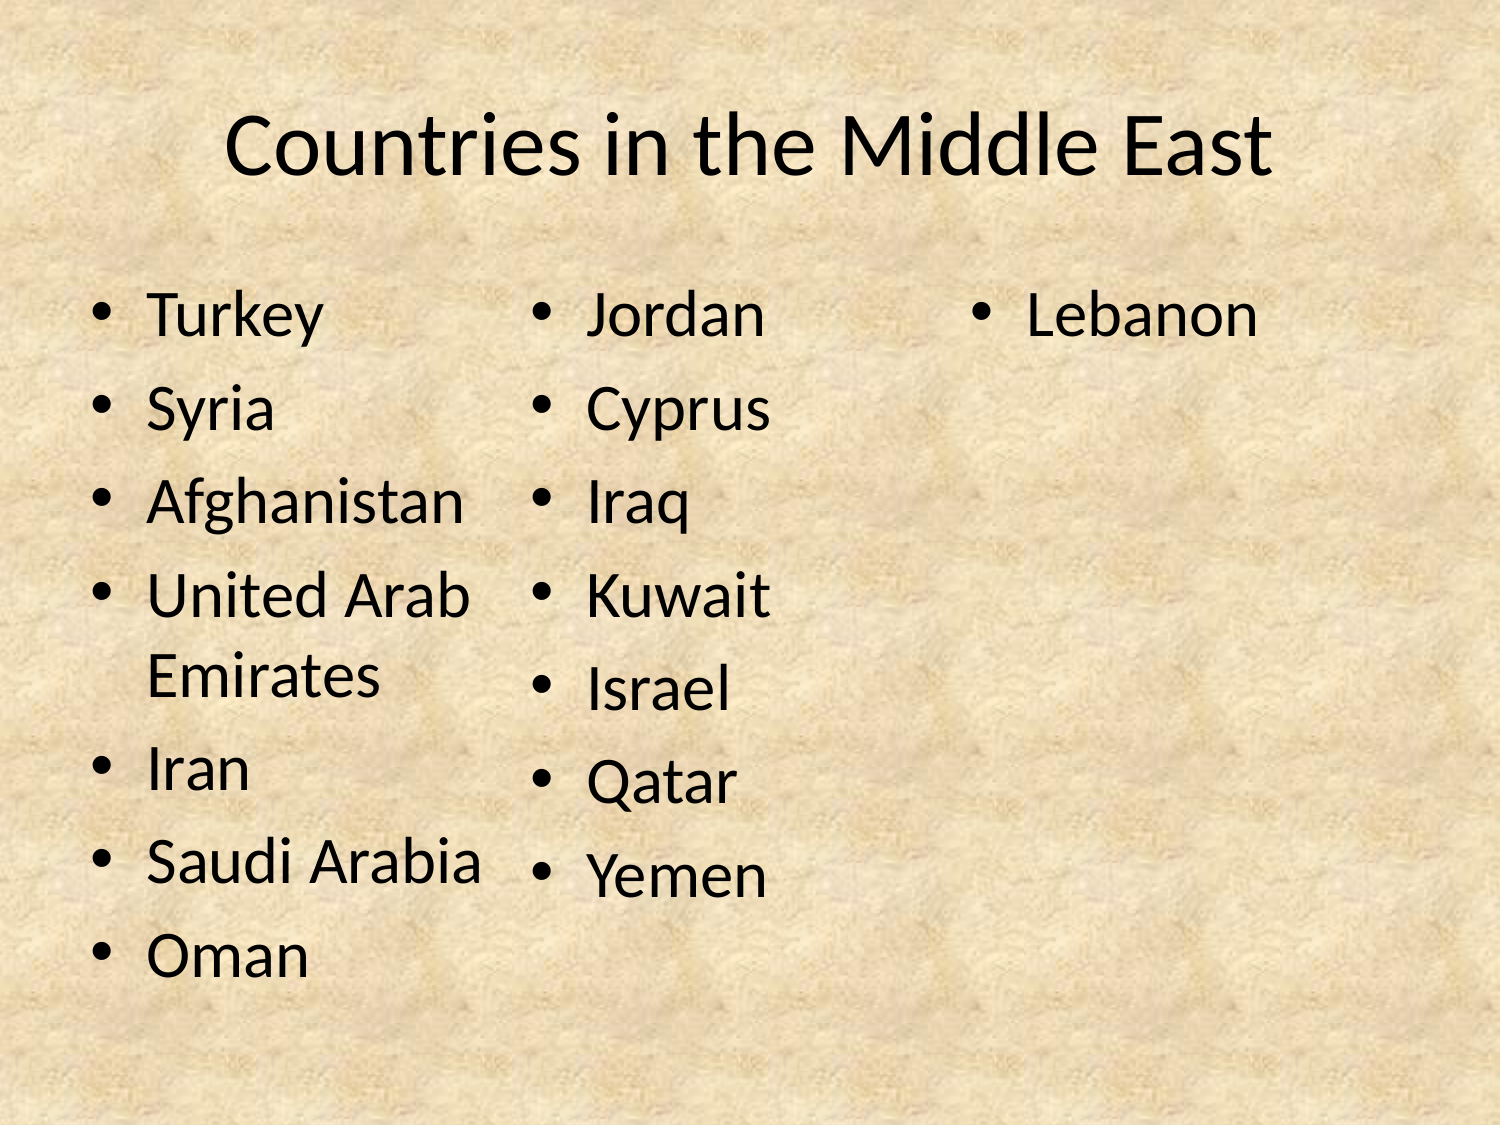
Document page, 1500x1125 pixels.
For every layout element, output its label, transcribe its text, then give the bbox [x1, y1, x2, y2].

list Turkey Syria Afghanistan United Arab Emirates Iran Saudi Arabia Oman Jordan Cyprus Iraq Kuwait Israel Qatar Yemen Lebanon [74, 262, 1426, 1006]
title Countries in the Middle East [74, 44, 1426, 233]
picture [0, 0, 1500, 1125]
